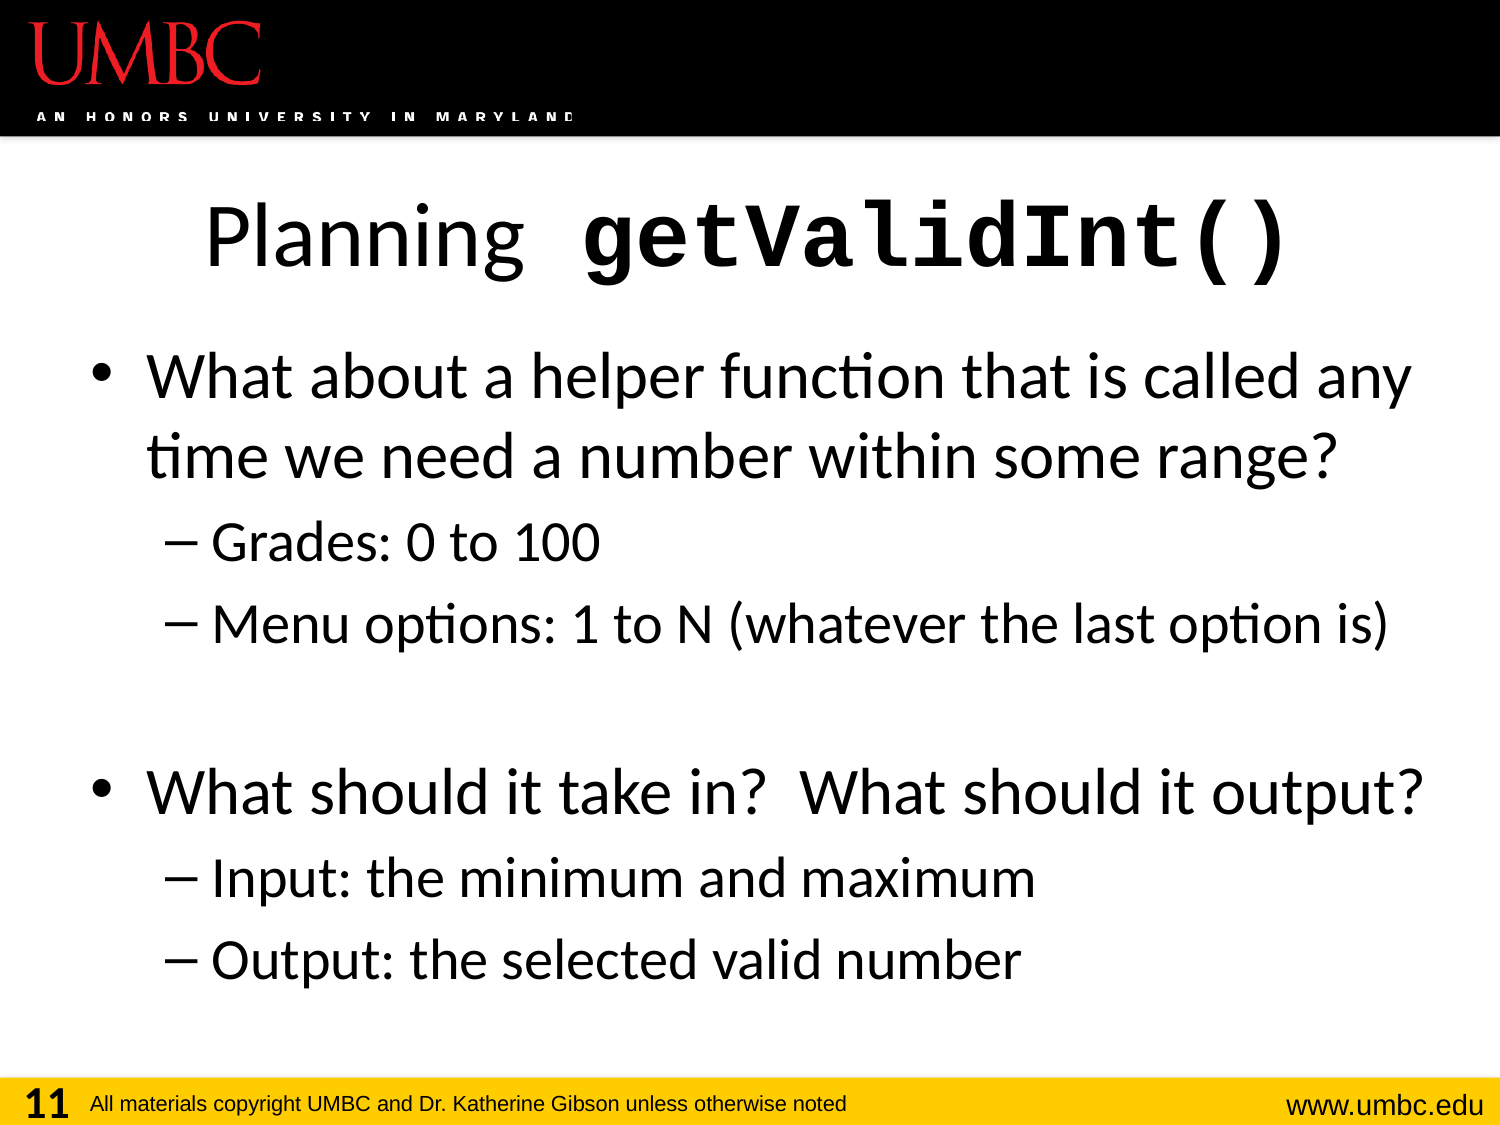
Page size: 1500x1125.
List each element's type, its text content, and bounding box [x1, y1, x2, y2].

slide_number 11 [0, 1065, 94, 1125]
list What about a helper function that is called any time we need a number within some range? Grades: 0 to 100 Menu options: 1 to N (whatever the last option is) What should it take in? What should it output? Input: the minimum and maximum Output: the selected valid number [75, 324, 1462, 1066]
title Planning getValidInt() [75, 136, 1425, 324]
